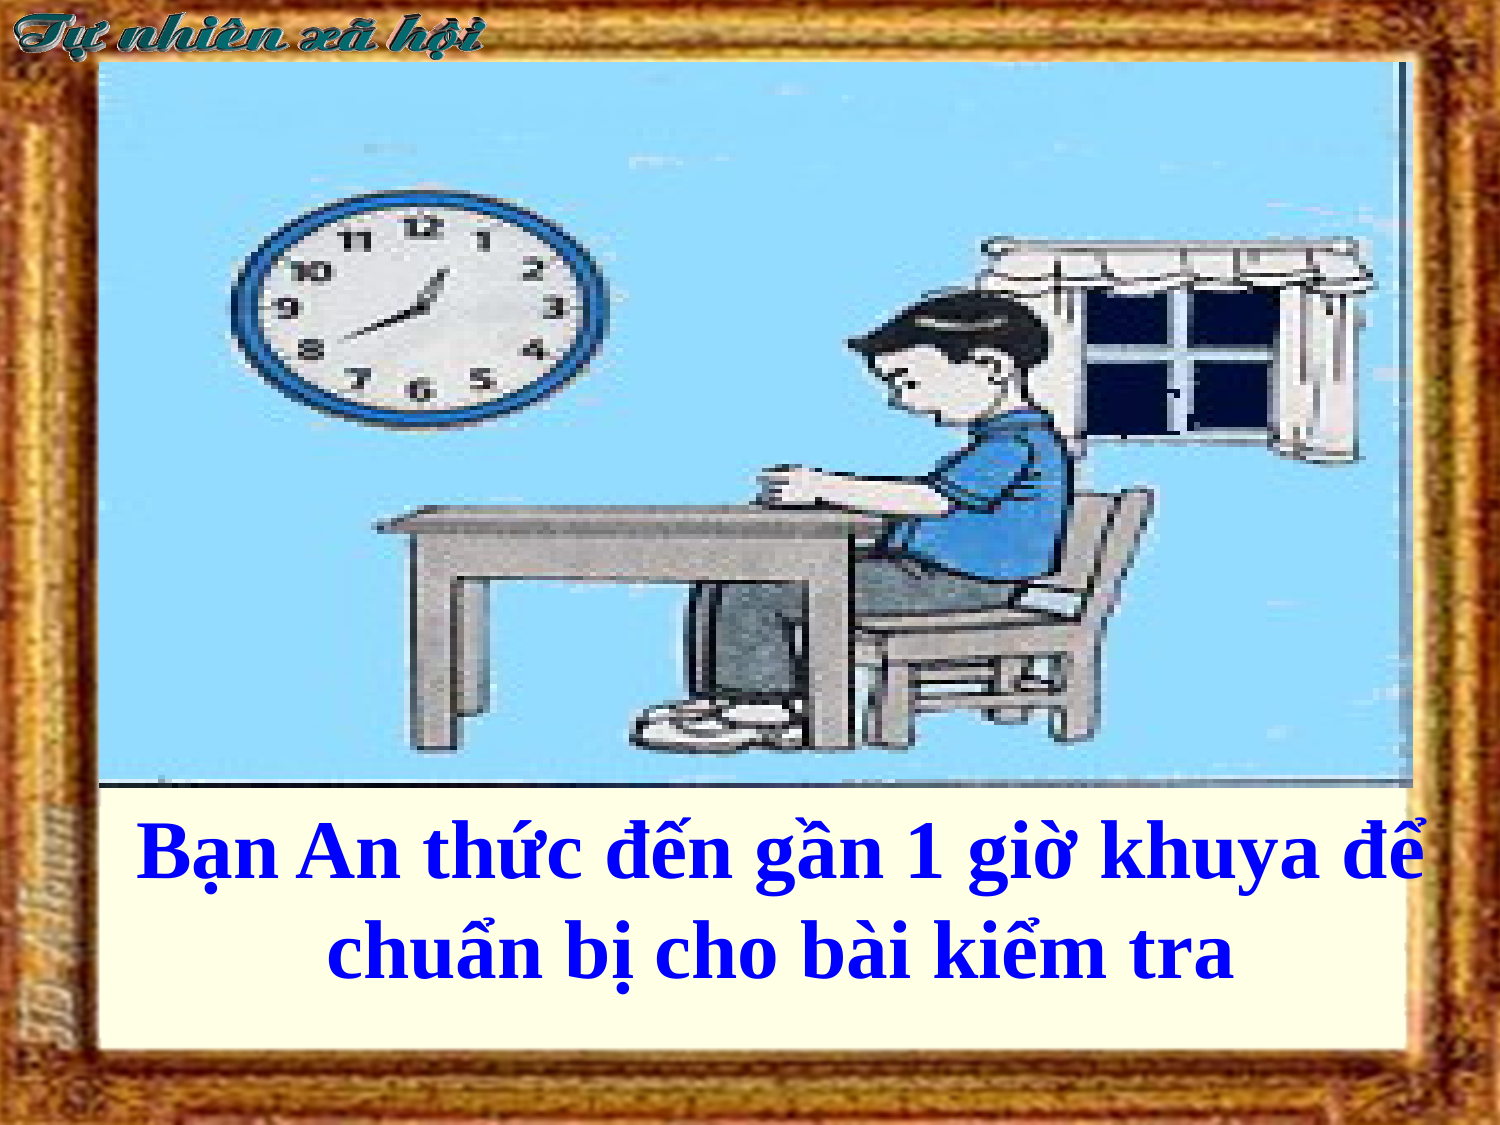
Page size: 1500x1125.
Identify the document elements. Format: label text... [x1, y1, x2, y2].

text_box Bạn An thức đến gần 1 giờ khuya để chuẩn bị cho bài kiểm tra [99, 787, 1463, 1003]
picture [0, 0, 1500, 1125]
